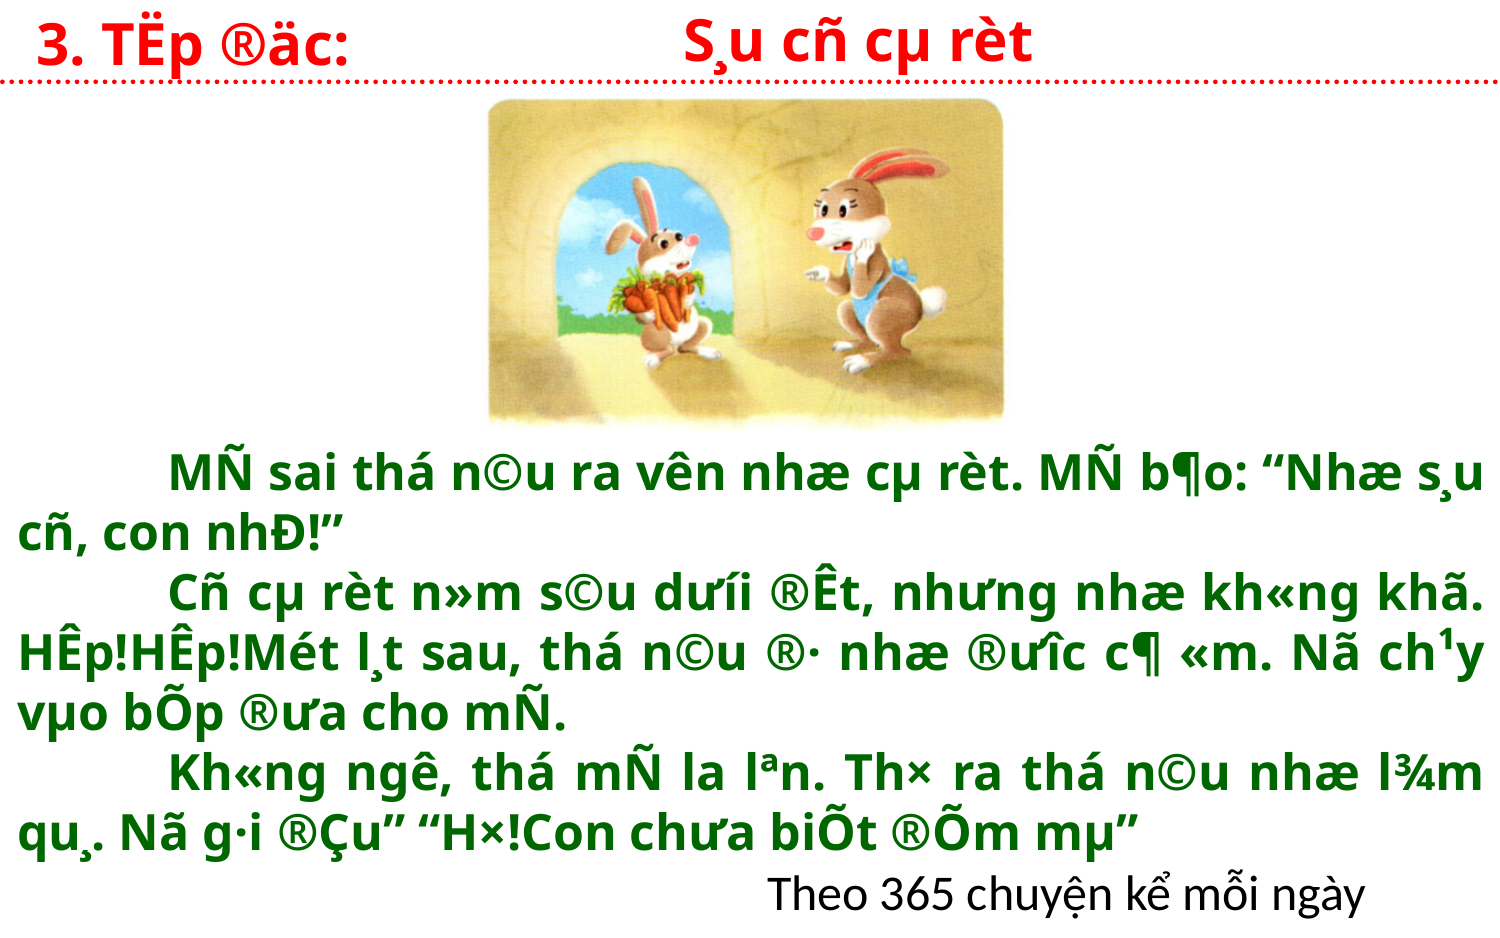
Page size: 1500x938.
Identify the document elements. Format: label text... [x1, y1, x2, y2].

text_box MÑ sai thá n©u ra v­ên nhæ cµ rèt. MÑ b¶o: “Nhæ s¸u cñ, con nhÐ!” Cñ cµ rèt n»m s©u dưíi ®Êt, nhưng nhæ kh«ng khã. HÊp!HÊp!Mét l¸t sau, thá n©u ®· nhæ ®ưîc c¶ «m. Nã ch¹y vµo bÕp ®ưa cho mÑ. Kh«ng ngê, thá mÑ la lªn. Th× ra thá n©u nhæ l¾m qu¸. Nã g·i ®Çu” “H×!Con chưa biÕt ®Õm mµ” Theo 365 chuyện kể mỗi ngày [2, 432, 1500, 928]
text_box 3. TËp ®äc: [21, 0, 417, 85]
picture [480, 97, 1013, 431]
text_box S¸u cñ cµ rèt [572, 0, 1146, 81]
